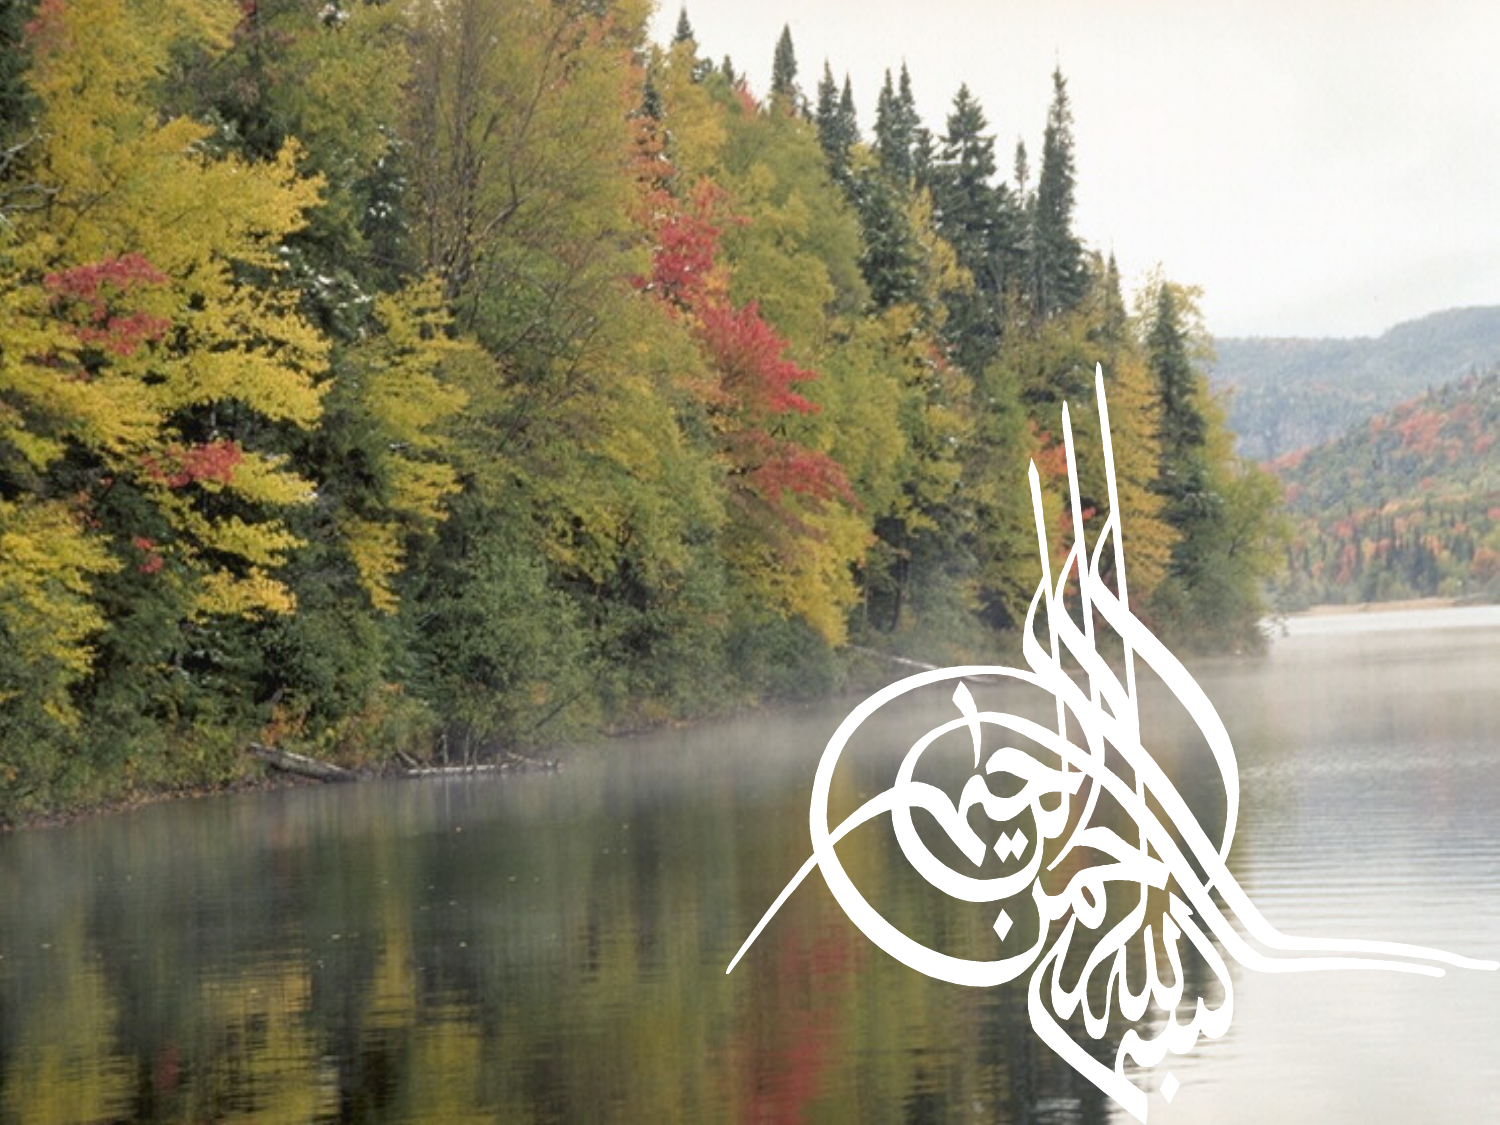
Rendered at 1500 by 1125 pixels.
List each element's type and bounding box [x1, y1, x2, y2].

list [0, 0, 1500, 1125]
